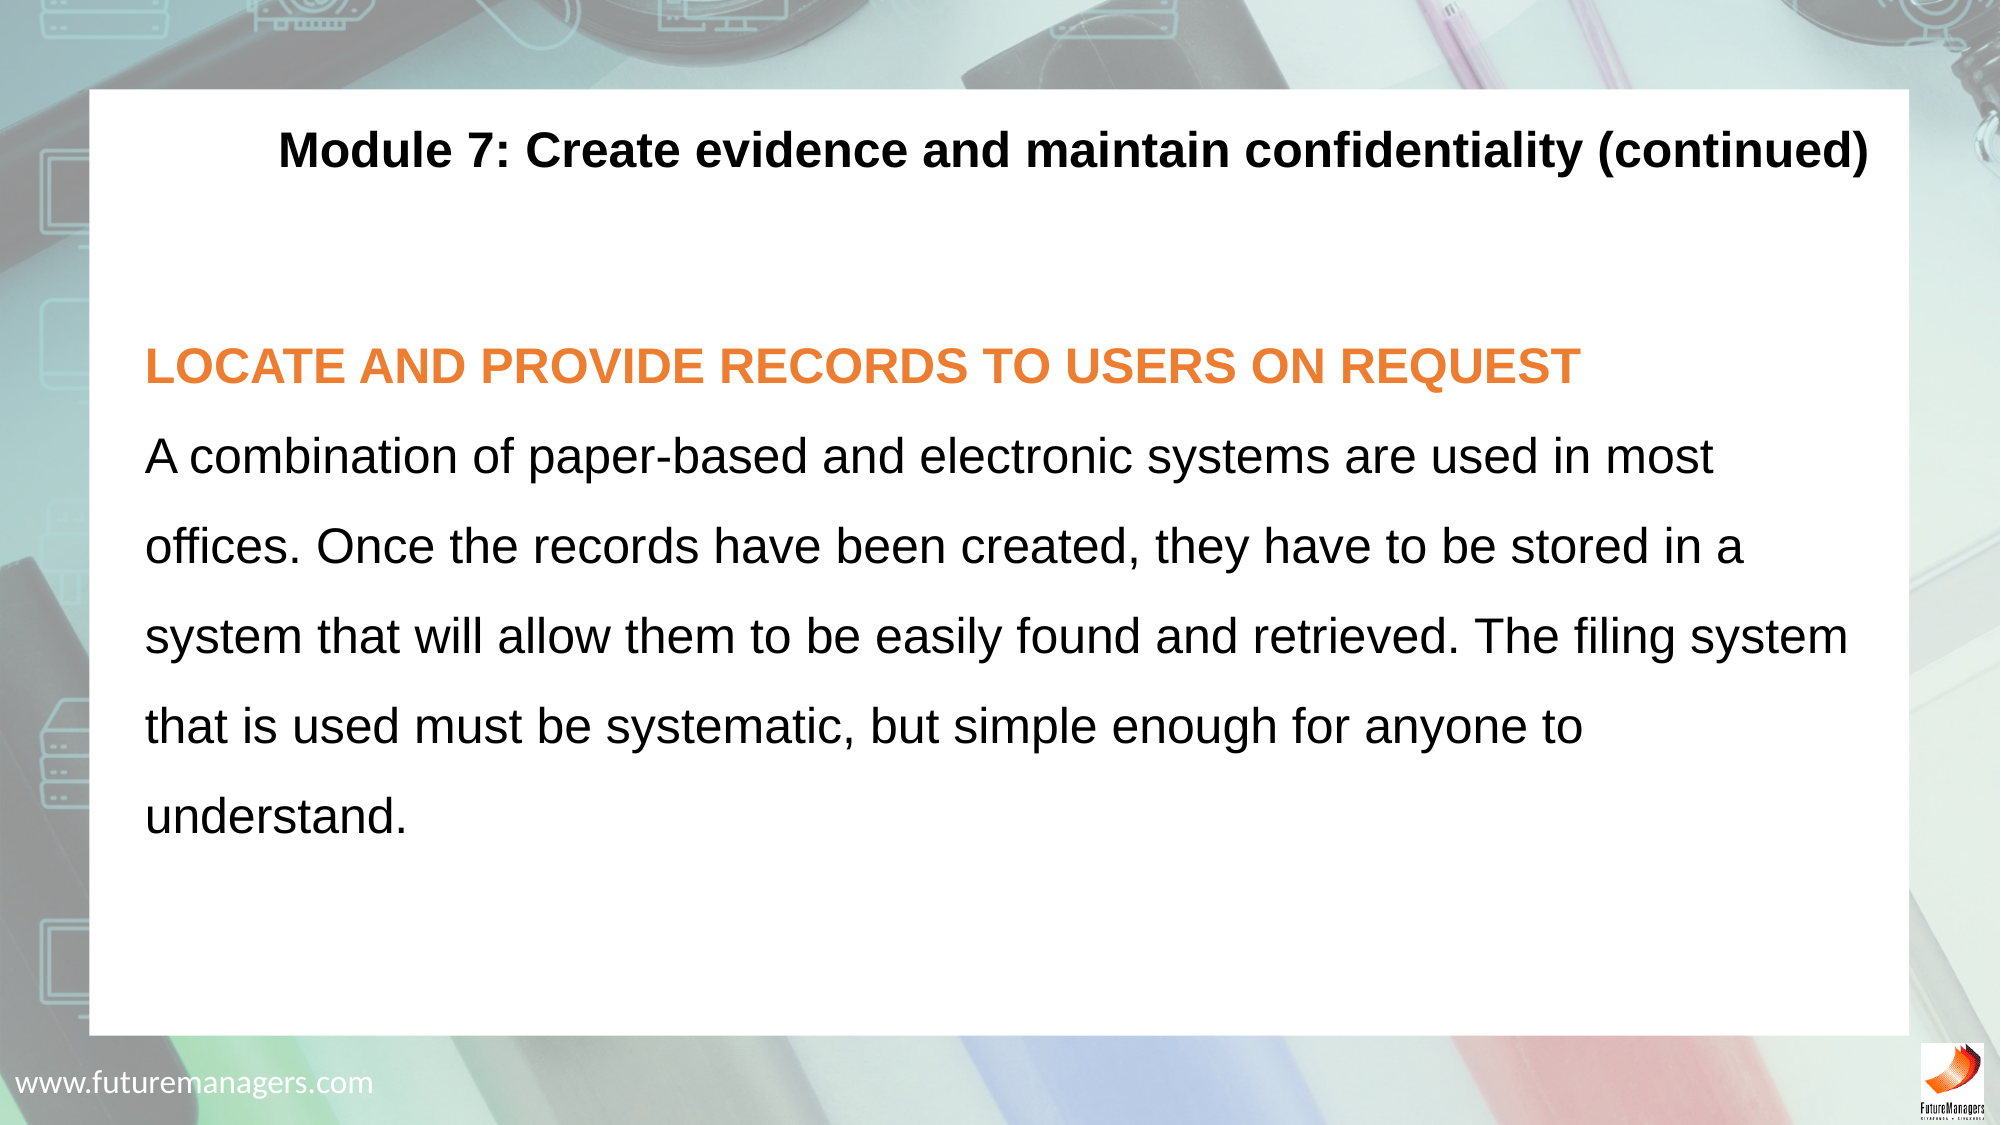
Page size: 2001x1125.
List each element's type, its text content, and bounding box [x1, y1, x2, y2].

text_box www.futuremanagers.com [0, 1052, 1447, 1108]
text_box Module 7: Create evidence and maintain confidentiality (continued) [109, 109, 1886, 185]
text_box [88, 88, 1910, 1037]
picture [1921, 1043, 1984, 1120]
text_box LOCATE AND PROVIDE RECORDS TO USERS ON REQUEST A combination of paper-based and electronic systems are used in most offices. Once the records have been created, they have to be stored in a system that will allow them to be easily found and retrieved. The filing system that is used must be systematic, but simple enough for anyone to understand. [130, 295, 1869, 851]
